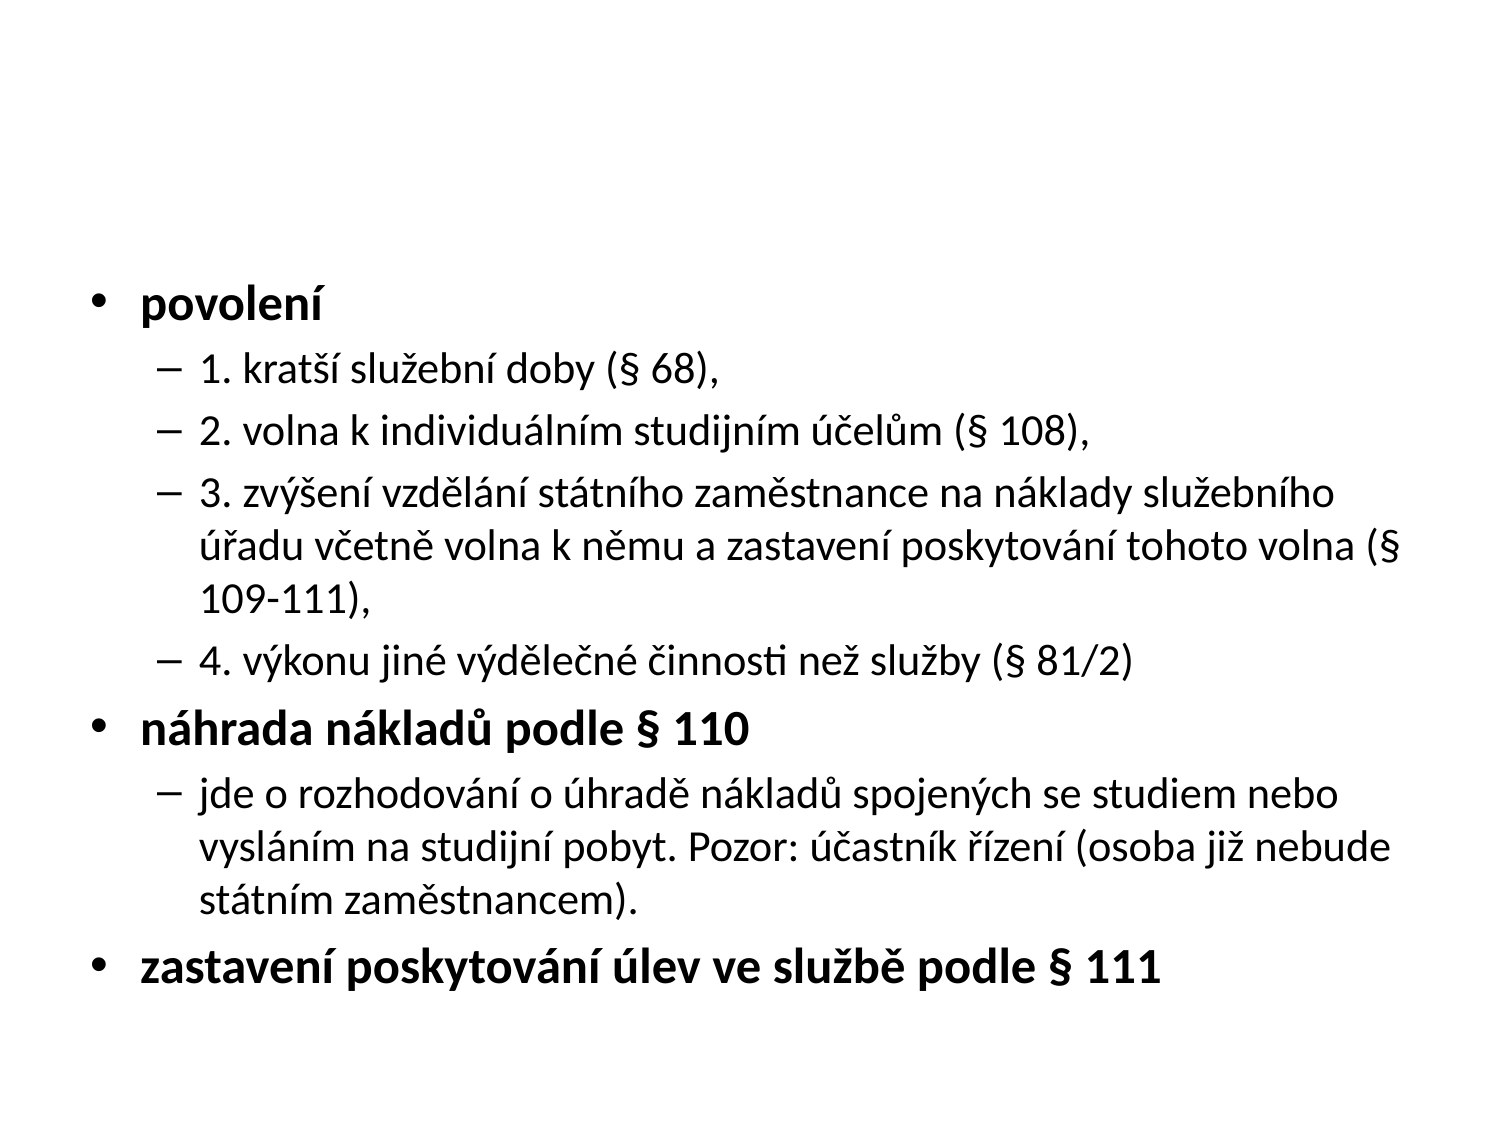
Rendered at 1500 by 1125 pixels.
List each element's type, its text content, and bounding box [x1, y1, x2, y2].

list povolení 1. kratší služební doby (§ 68), 2. volna k individuálním studijním účelům (§ 108), 3. zvýšení vzdělání státního zaměstnance na náklady služebního úřadu včetně volna k němu a zastavení poskytování tohoto volna (§ 109-111), 4. výkonu jiné výdělečné činnosti než služby (§ 81/2) náhrada nákladů podle § 110 jde o rozhodování o úhradě nákladů spojených se studiem nebo vysláním na studijní pobyt. Pozor: účastník řízení (osoba již nebude státním zaměstnancem). zastavení poskytování úlev ve službě podle § 111 [75, 262, 1425, 1005]
